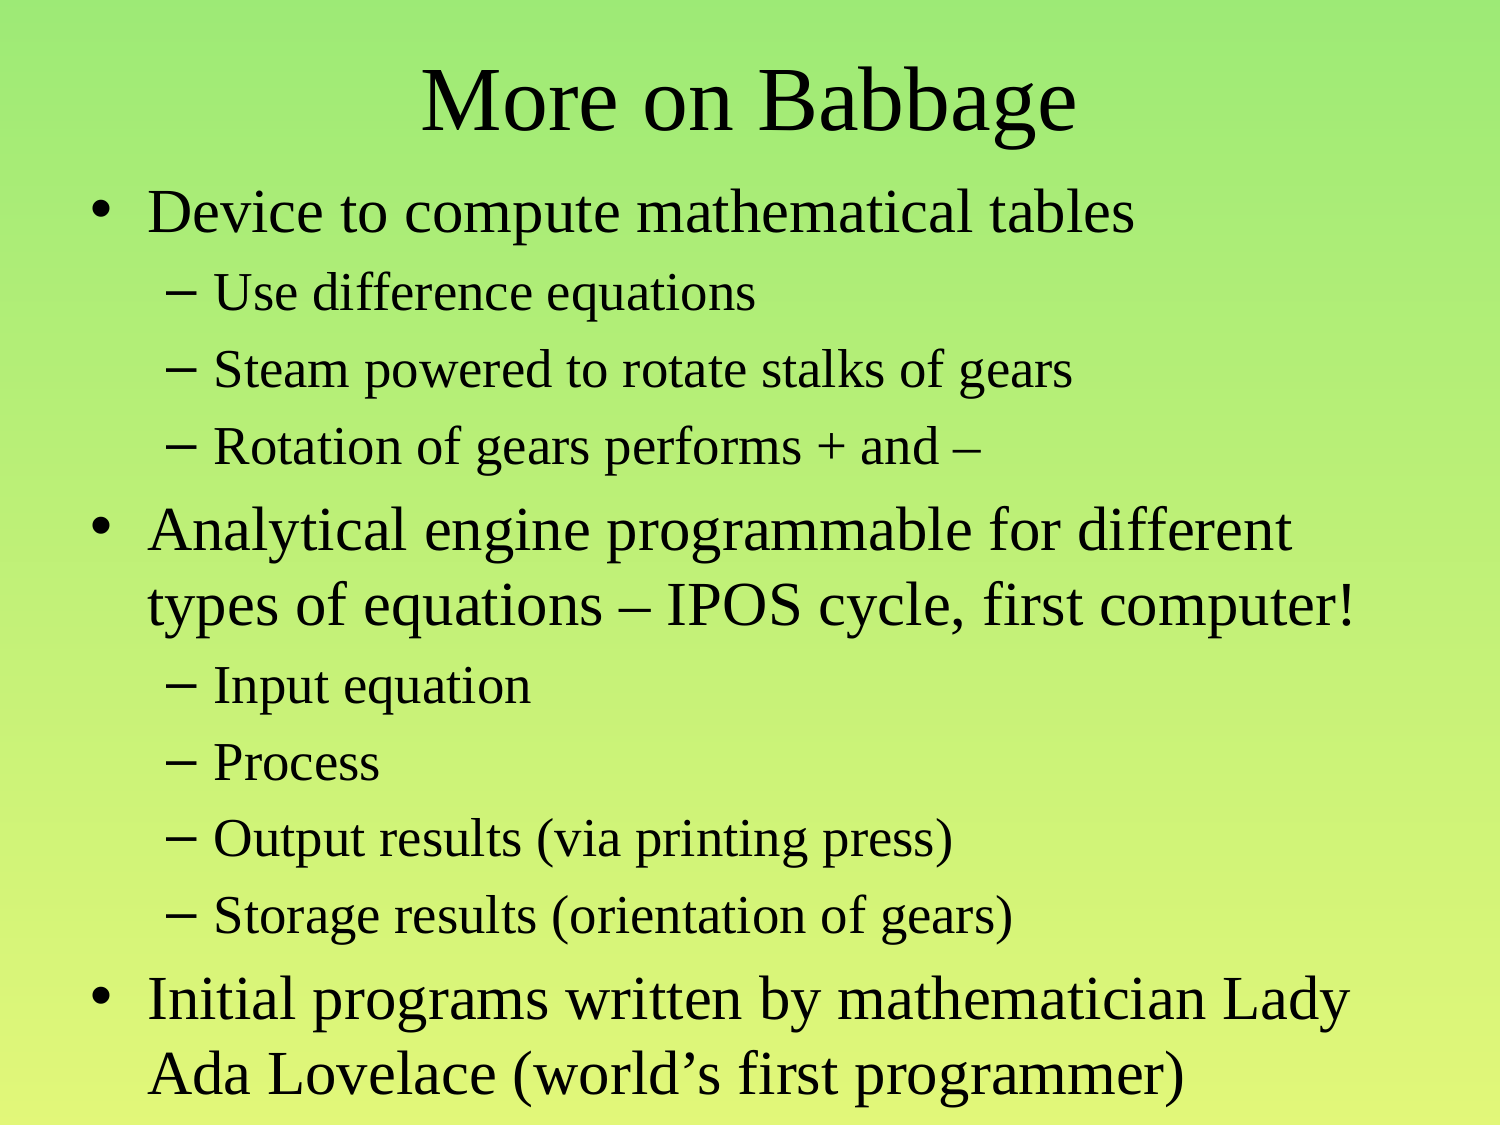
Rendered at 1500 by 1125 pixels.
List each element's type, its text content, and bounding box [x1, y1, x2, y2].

list Device to compute mathematical tables Use difference equations Steam powered to rotate stalks of gears Rotation of gears performs + and – Analytical engine programmable for different types of equations – IPOS cycle, first computer! Input equation Process Output results (via printing press) Storage results (orientation of gears) Initial programs written by mathematician Lady Ada Lovelace (world’s first programmer) [75, 162, 1425, 1125]
title More on Babbage [75, 0, 1425, 162]
